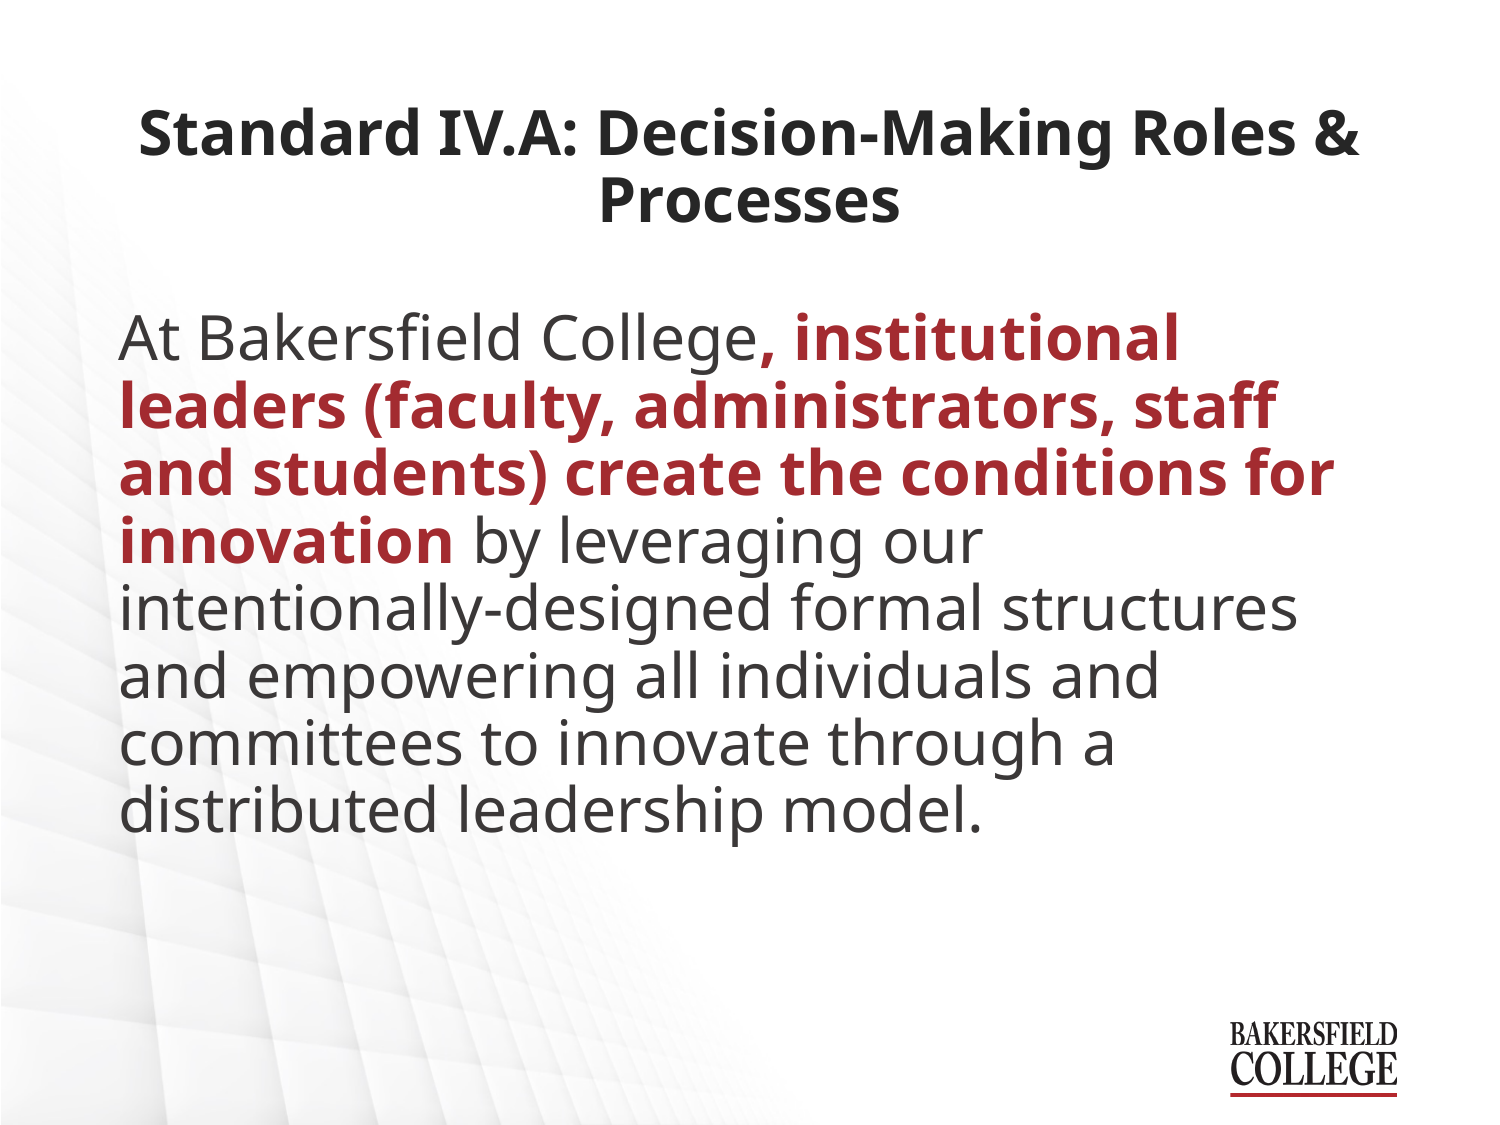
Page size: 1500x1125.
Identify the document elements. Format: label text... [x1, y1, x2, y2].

list At Bakersfield College, institutional leaders (faculty, administrators, staff and students) create the conditions for innovation by leveraging our intentionally-designed formal structures and empowering all individuals and committees to innovate through a distributed leadership model. [103, 299, 1397, 1014]
title Standard IV.A: Decision-Making Roles & Processes [103, 59, 1397, 278]
picture [2, 2, 1500, 1125]
